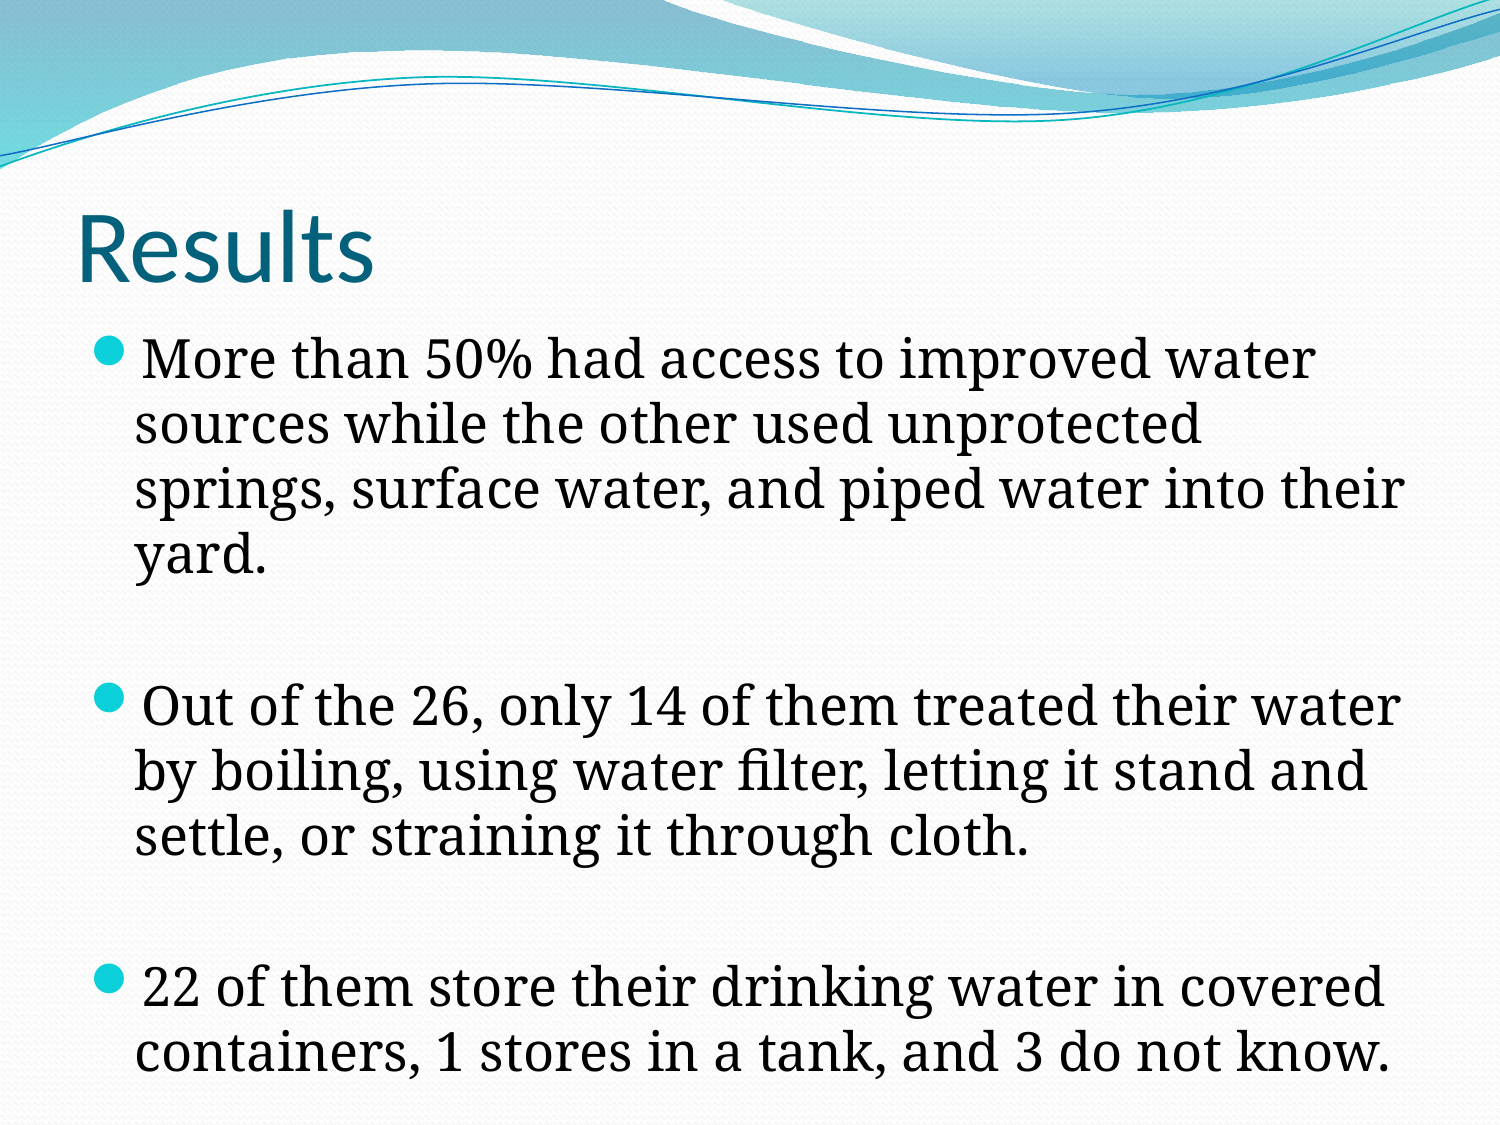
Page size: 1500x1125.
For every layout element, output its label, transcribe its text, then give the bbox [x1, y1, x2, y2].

title Results [75, 115, 1425, 303]
list More than 50% had access to improved water sources while the other used unprotected springs, surface water, and piped water into their yard. Out of the 26, only 14 of them treated their water by boiling, using water filter, letting it stand and settle, or straining it through cloth. 22 of them store their drinking water in covered containers, 1 stores in a tank, and 3 do not know. [75, 317, 1425, 1038]
